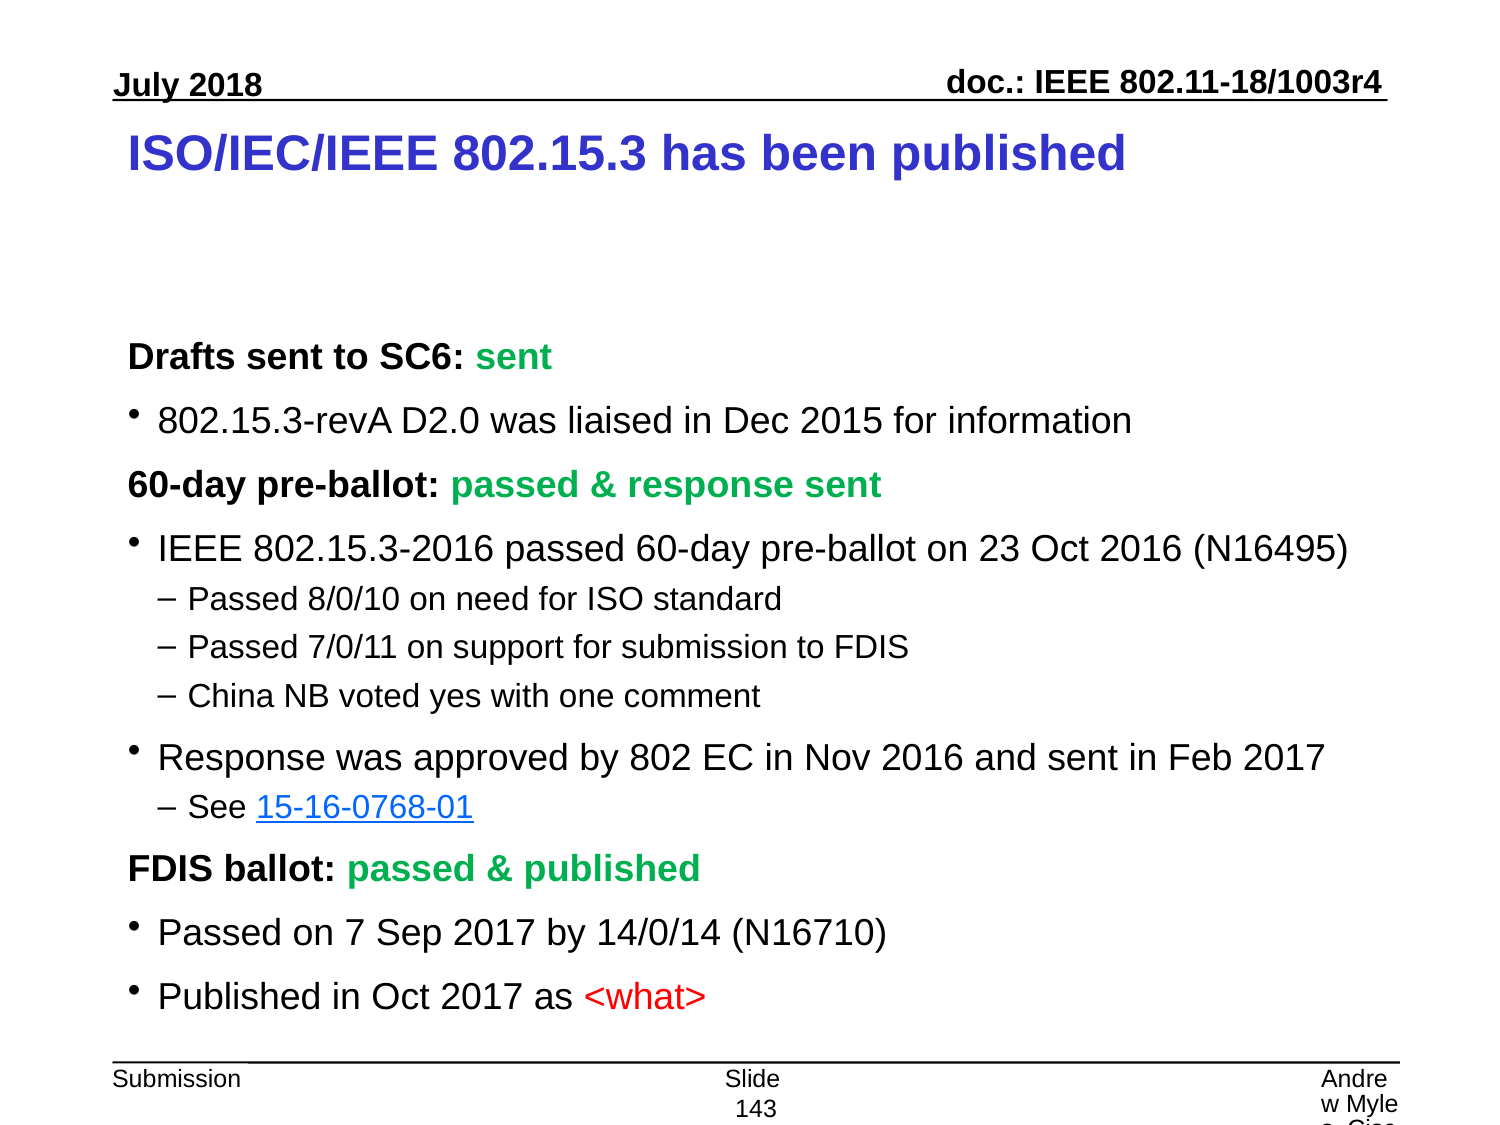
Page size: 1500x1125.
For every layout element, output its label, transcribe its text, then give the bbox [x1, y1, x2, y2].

slide_number Slide 143 [709, 1061, 803, 1093]
title ISO/IEC/IEEE 802.15.3 has been published [112, 112, 1388, 288]
footer Andrew Myles, Cisco [1320, 1061, 1402, 1093]
list Drafts sent to SC6: sent 802.15.3-revA D2.0 was liaised in Dec 2015 for information 60-day pre-ballot: passed & response sent IEEE 802.15.3-2016 passed 60-day pre-ballot on 23 Oct 2016 (N16495) Passed 8/0/10 on need for ISO standard Passed 7/0/11 on support for submission to FDIS China NB voted yes with one comment Response was approved by 802 EC in Nov 2016 and sent in Feb 2017 See 15-16-0768-01 FDIS ballot: passed & published Passed on 7 Sep 2017 by 14/0/14 (N16710) Published in Oct 2017 as <what> [112, 324, 1388, 1000]
